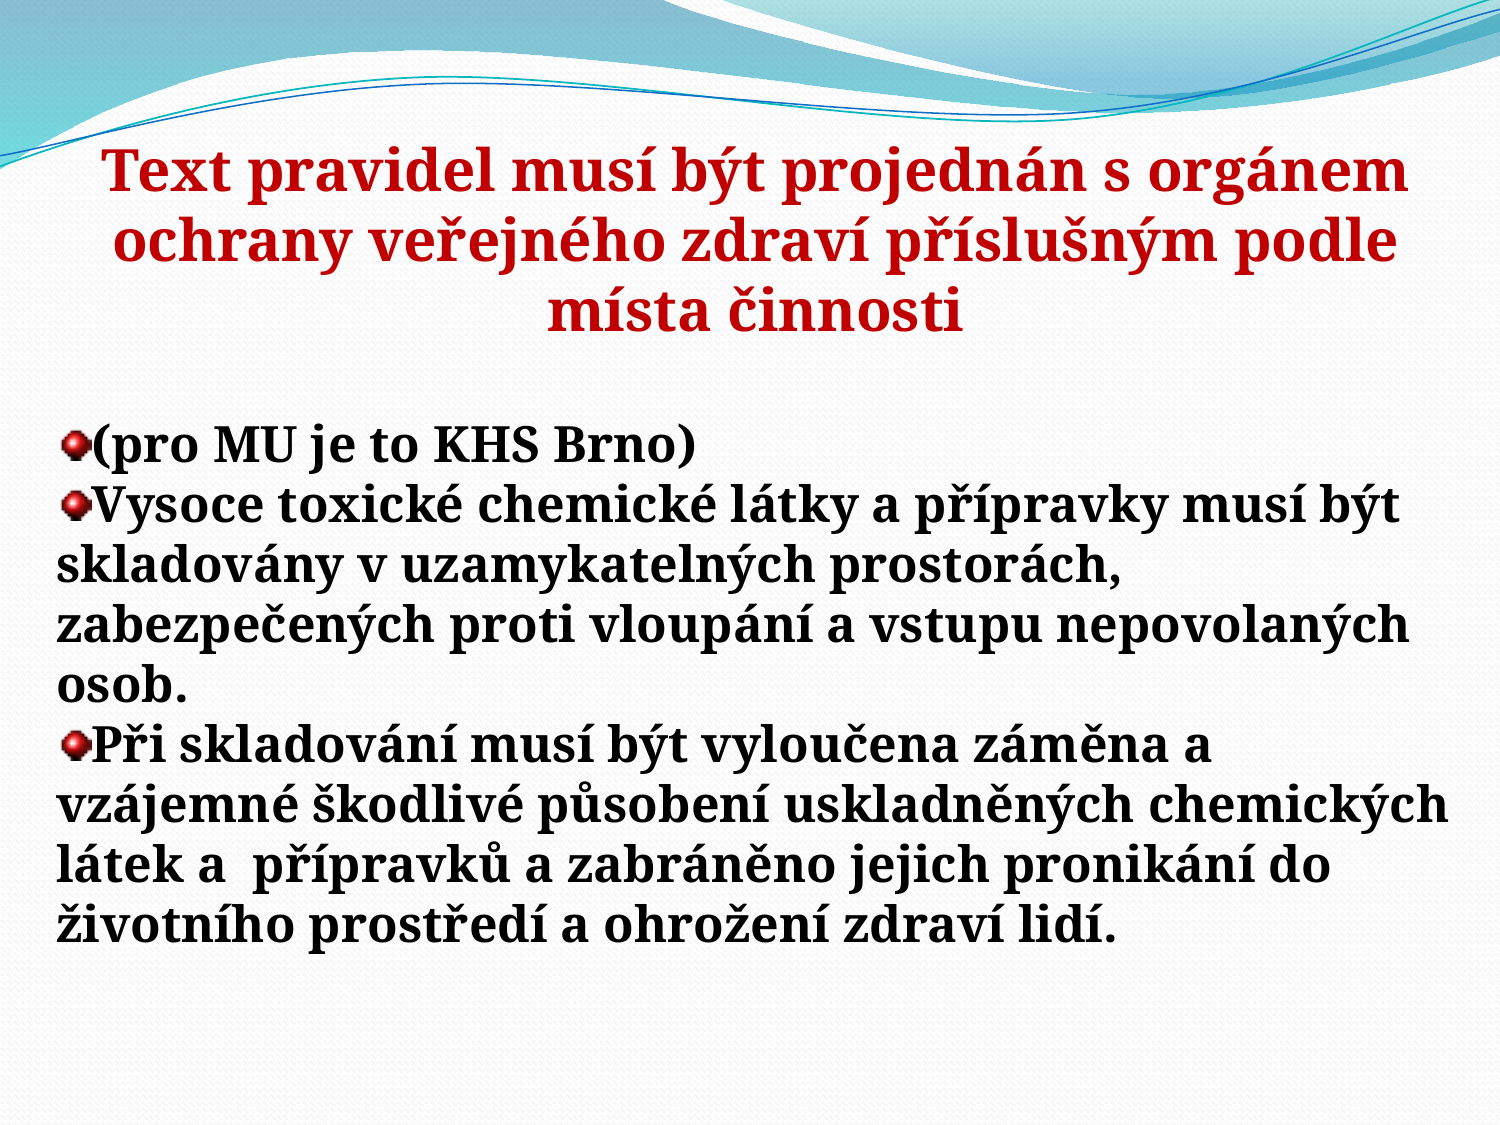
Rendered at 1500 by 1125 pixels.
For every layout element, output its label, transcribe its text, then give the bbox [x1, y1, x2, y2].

text_box Text pravidel musí být projednán s orgánem ochrany veřejného zdraví příslušným podle místa činnosti (pro MU je to KHS Brno) Vysoce toxické chemické látky a přípravky musí být skladovány v uzamykatelných prostorách, zabezpečených proti vloupání a vstupu nepovolaných osob. Při skladování musí být vyloučena záměna a vzájemné škodlivé působení uskladněných chemických látek a přípravků a zabráněno jejich pronikání do životního prostředí a ohrožení zdraví lidí. [41, 125, 1471, 1006]
picture [56, 485, 92, 521]
picture [56, 425, 92, 461]
picture [56, 725, 92, 761]
